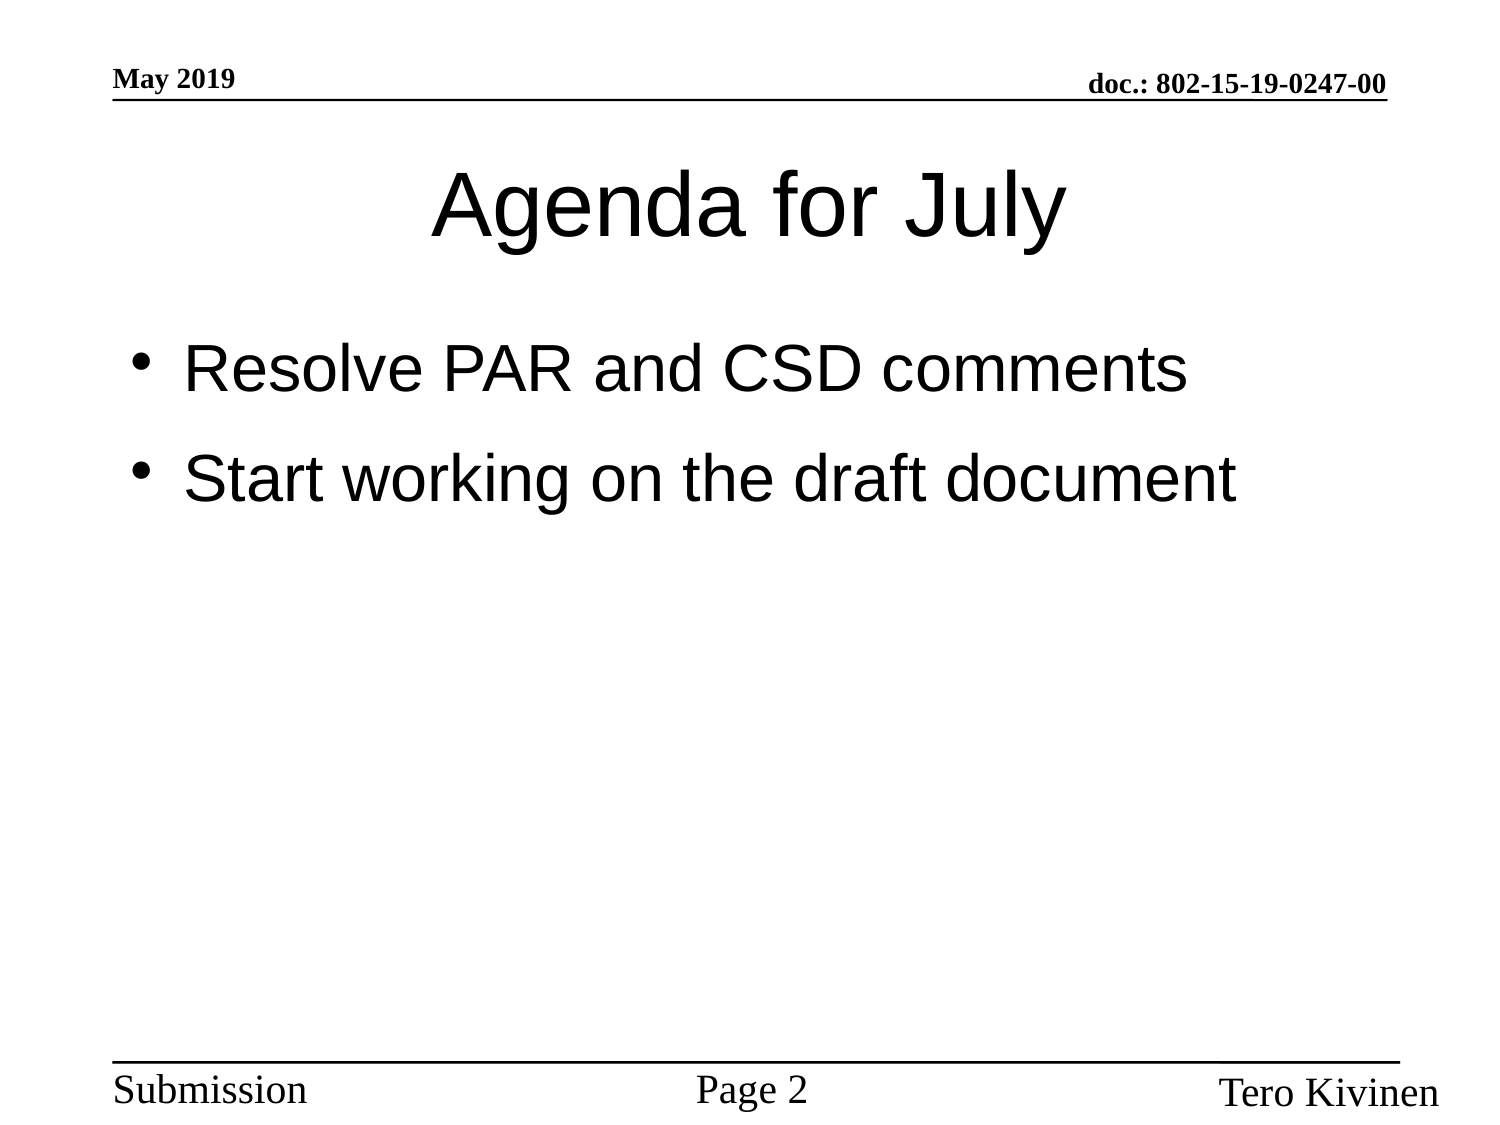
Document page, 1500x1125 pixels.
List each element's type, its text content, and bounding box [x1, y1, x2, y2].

text_box Resolve PAR and CSD comments Start working on the draft document [112, 324, 1388, 1054]
text_box Agenda for July [112, 112, 1388, 288]
